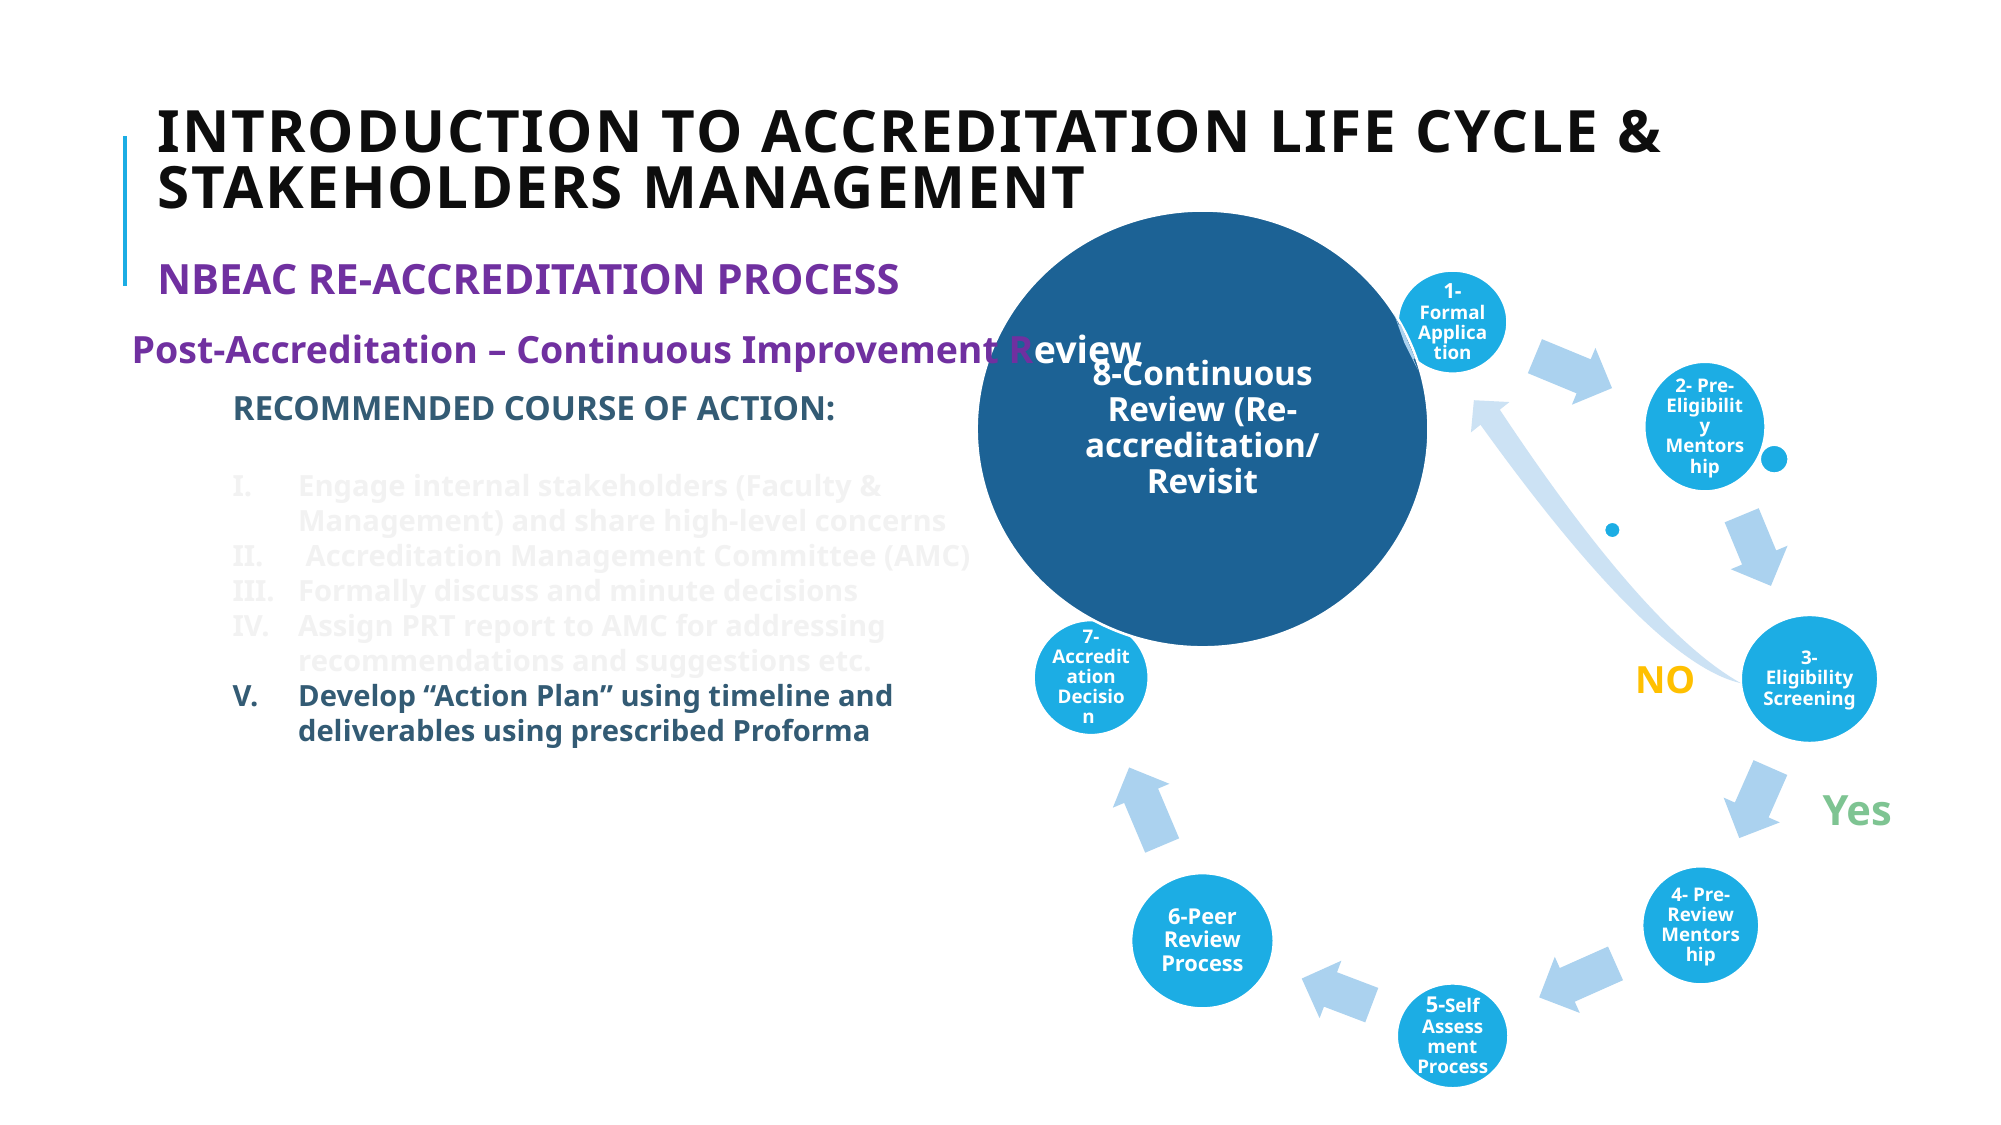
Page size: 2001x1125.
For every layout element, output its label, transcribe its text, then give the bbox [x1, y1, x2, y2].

text_box Post-Accreditation – Continuous Improvement Review [116, 318, 752, 379]
text_box RECOMMENDED COURSE OF ACTION: Engage internal stakeholders (Faculty & Management) and share high-level concerns Accreditation Management Committee (AMC) Formally discuss and minute decisions Assign PRT report to AMC for addressing recommendations and suggestions etc. Develop “Action Plan” using timeline and deliverables using prescribed Proforma [142, 379, 752, 785]
title Introduction to Accreditation life cycle & stakeholders management [142, 96, 1939, 233]
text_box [1495, 109, 1979, 959]
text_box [759, 199, 2000, 1097]
text_box NBEAC RE-ACCREDITATION PROCESS [142, 245, 752, 311]
